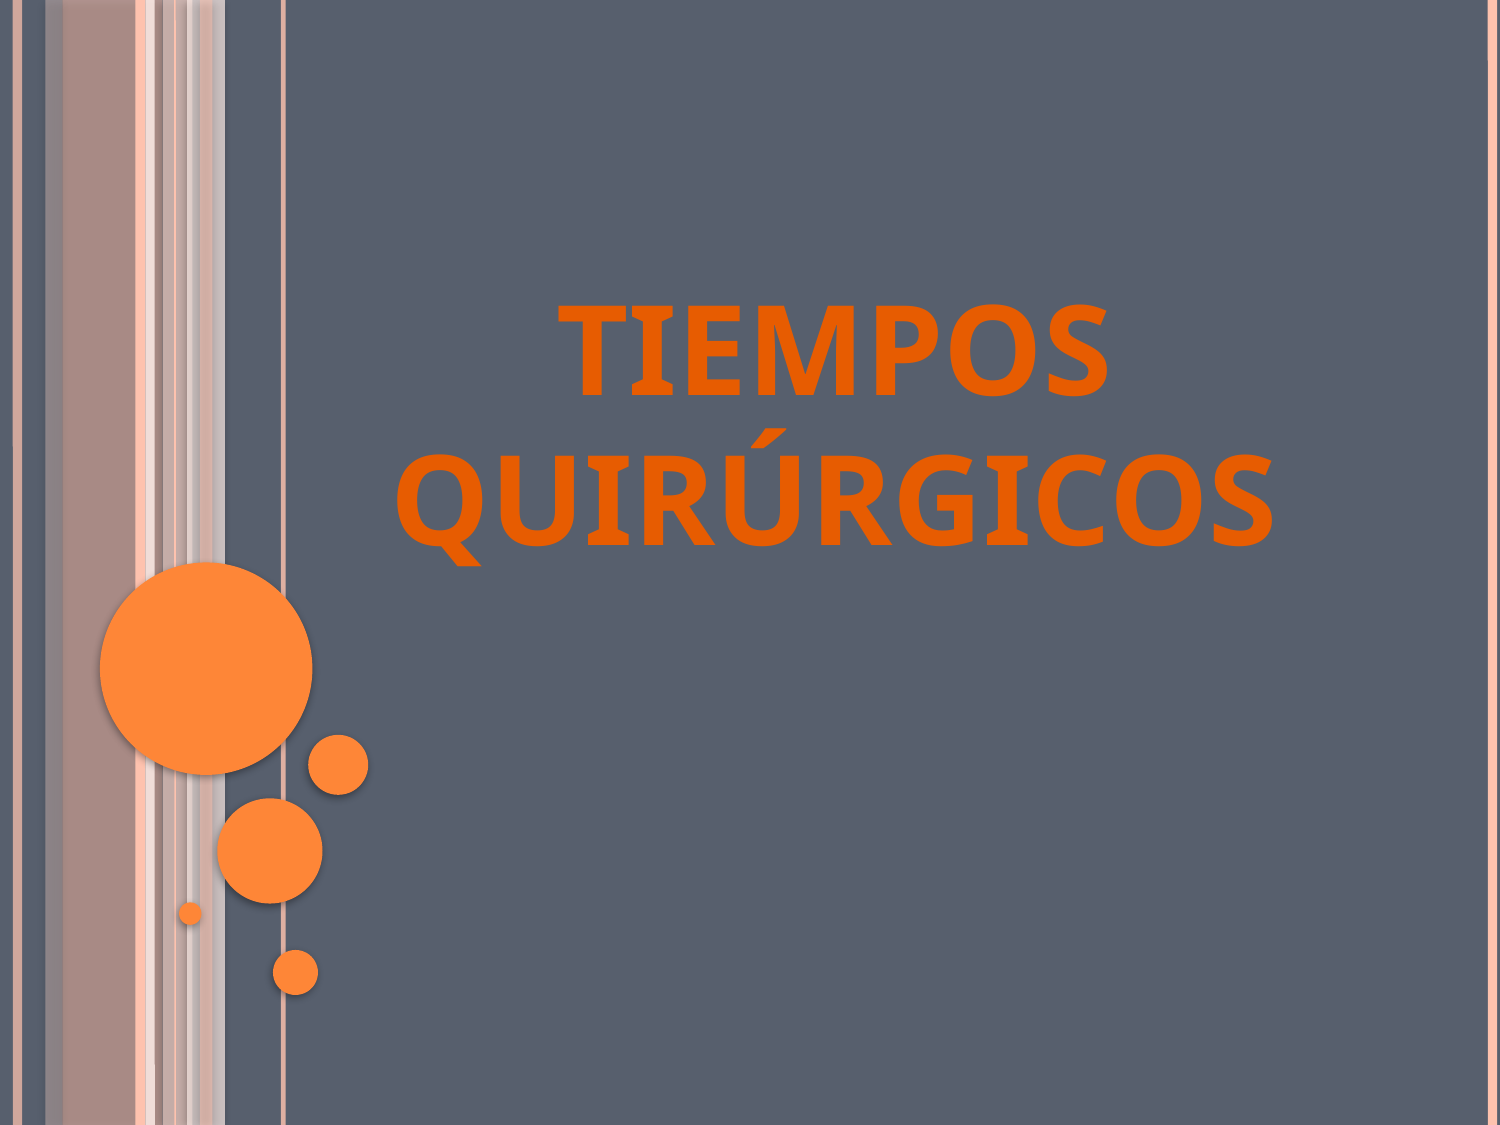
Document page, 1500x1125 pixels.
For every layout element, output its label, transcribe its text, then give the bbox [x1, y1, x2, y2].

title Tiempos quirúrgicos [328, 421, 1341, 578]
